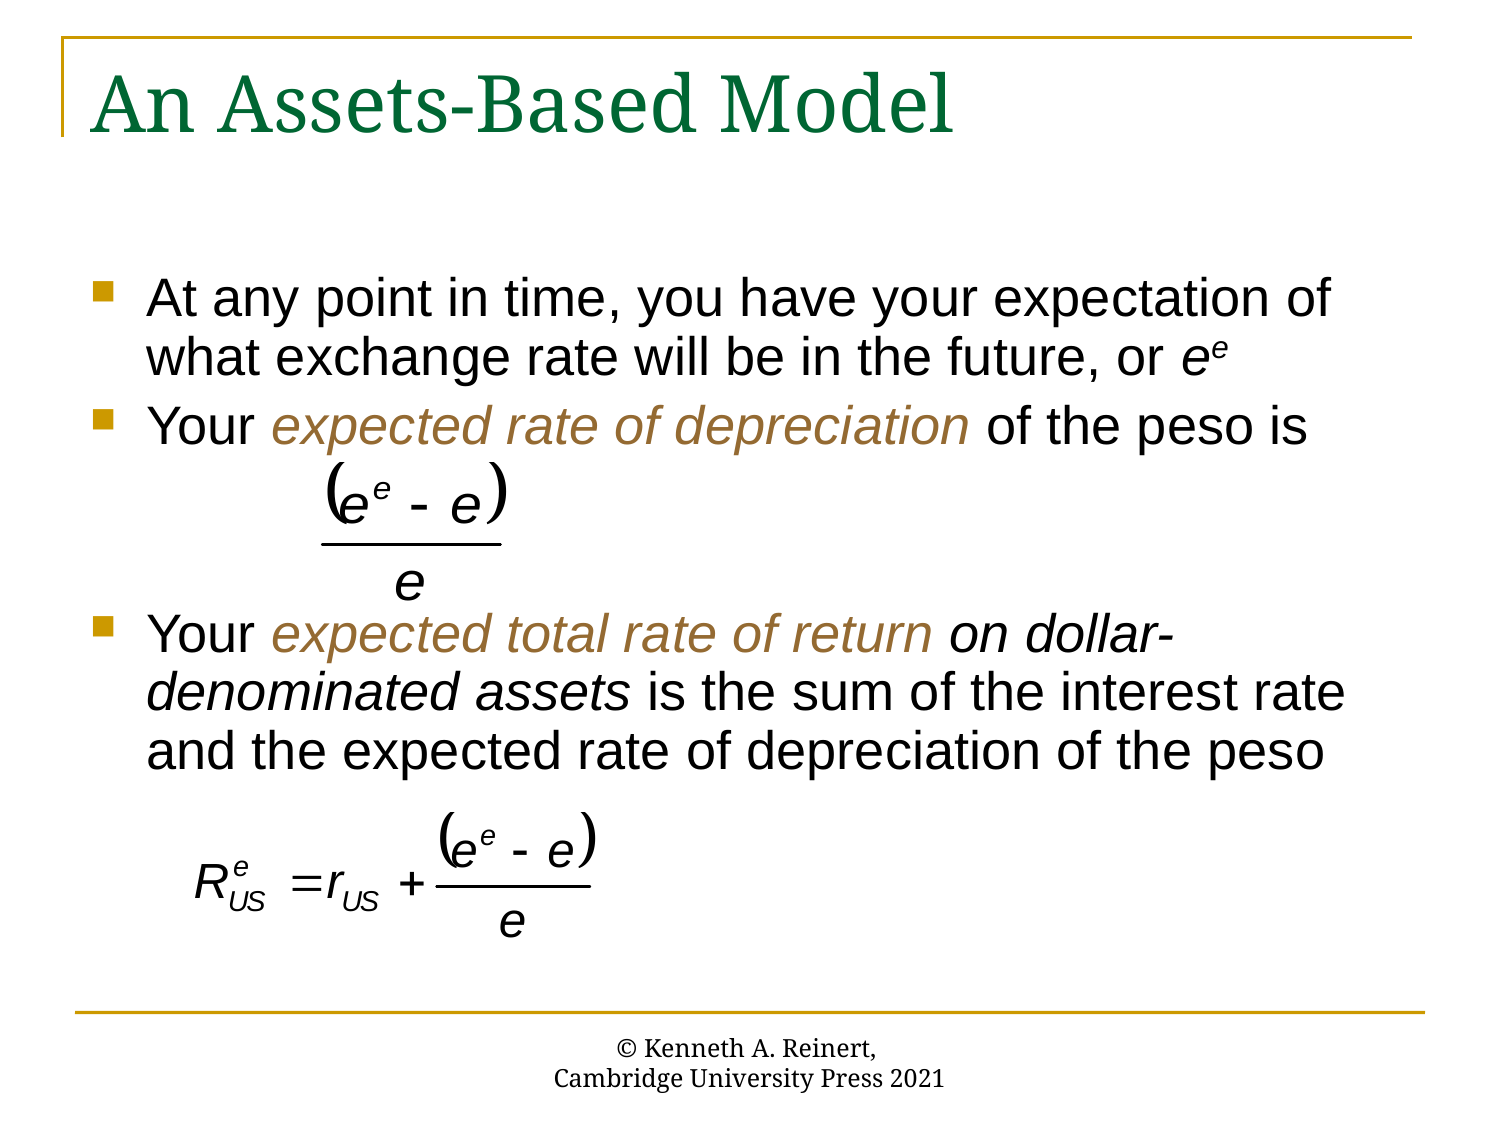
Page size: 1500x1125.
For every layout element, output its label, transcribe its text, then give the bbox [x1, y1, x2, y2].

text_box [187, 812, 601, 949]
list At any point in time, you have your expectation of what exchange rate will be in the future, or ee Your expected rate of depreciation of the peso is Your expected total rate of return on dollar-denominated assets is the sum of the interest rate and the expected rate of depreciation of the peso [74, 262, 1426, 1006]
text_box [312, 462, 514, 613]
title An Assets-Based Model [74, 45, 1426, 233]
footer © Kenneth A. Reinert, Cambridge University Press 2021 [512, 1024, 988, 1101]
